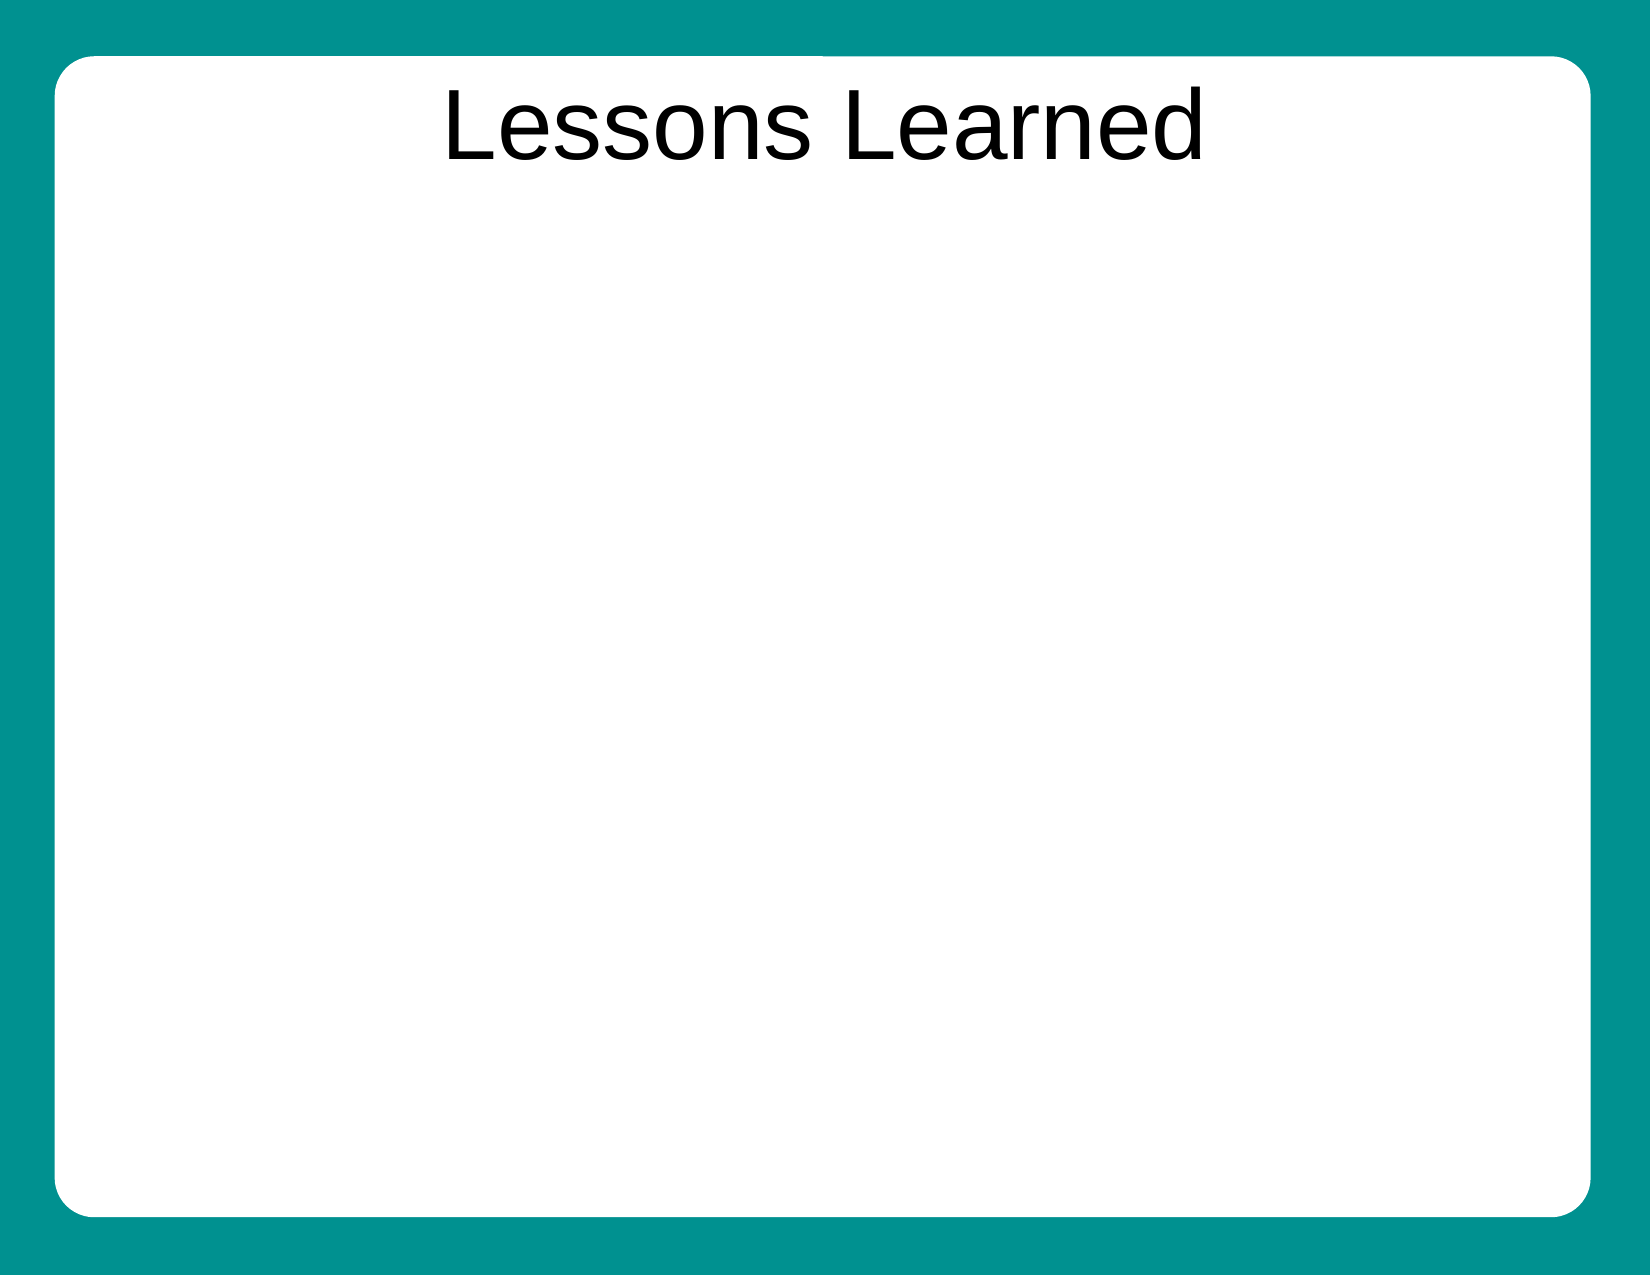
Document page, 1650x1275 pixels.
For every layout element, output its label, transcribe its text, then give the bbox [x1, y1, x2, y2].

title Lessons Learned [82, 51, 1568, 264]
